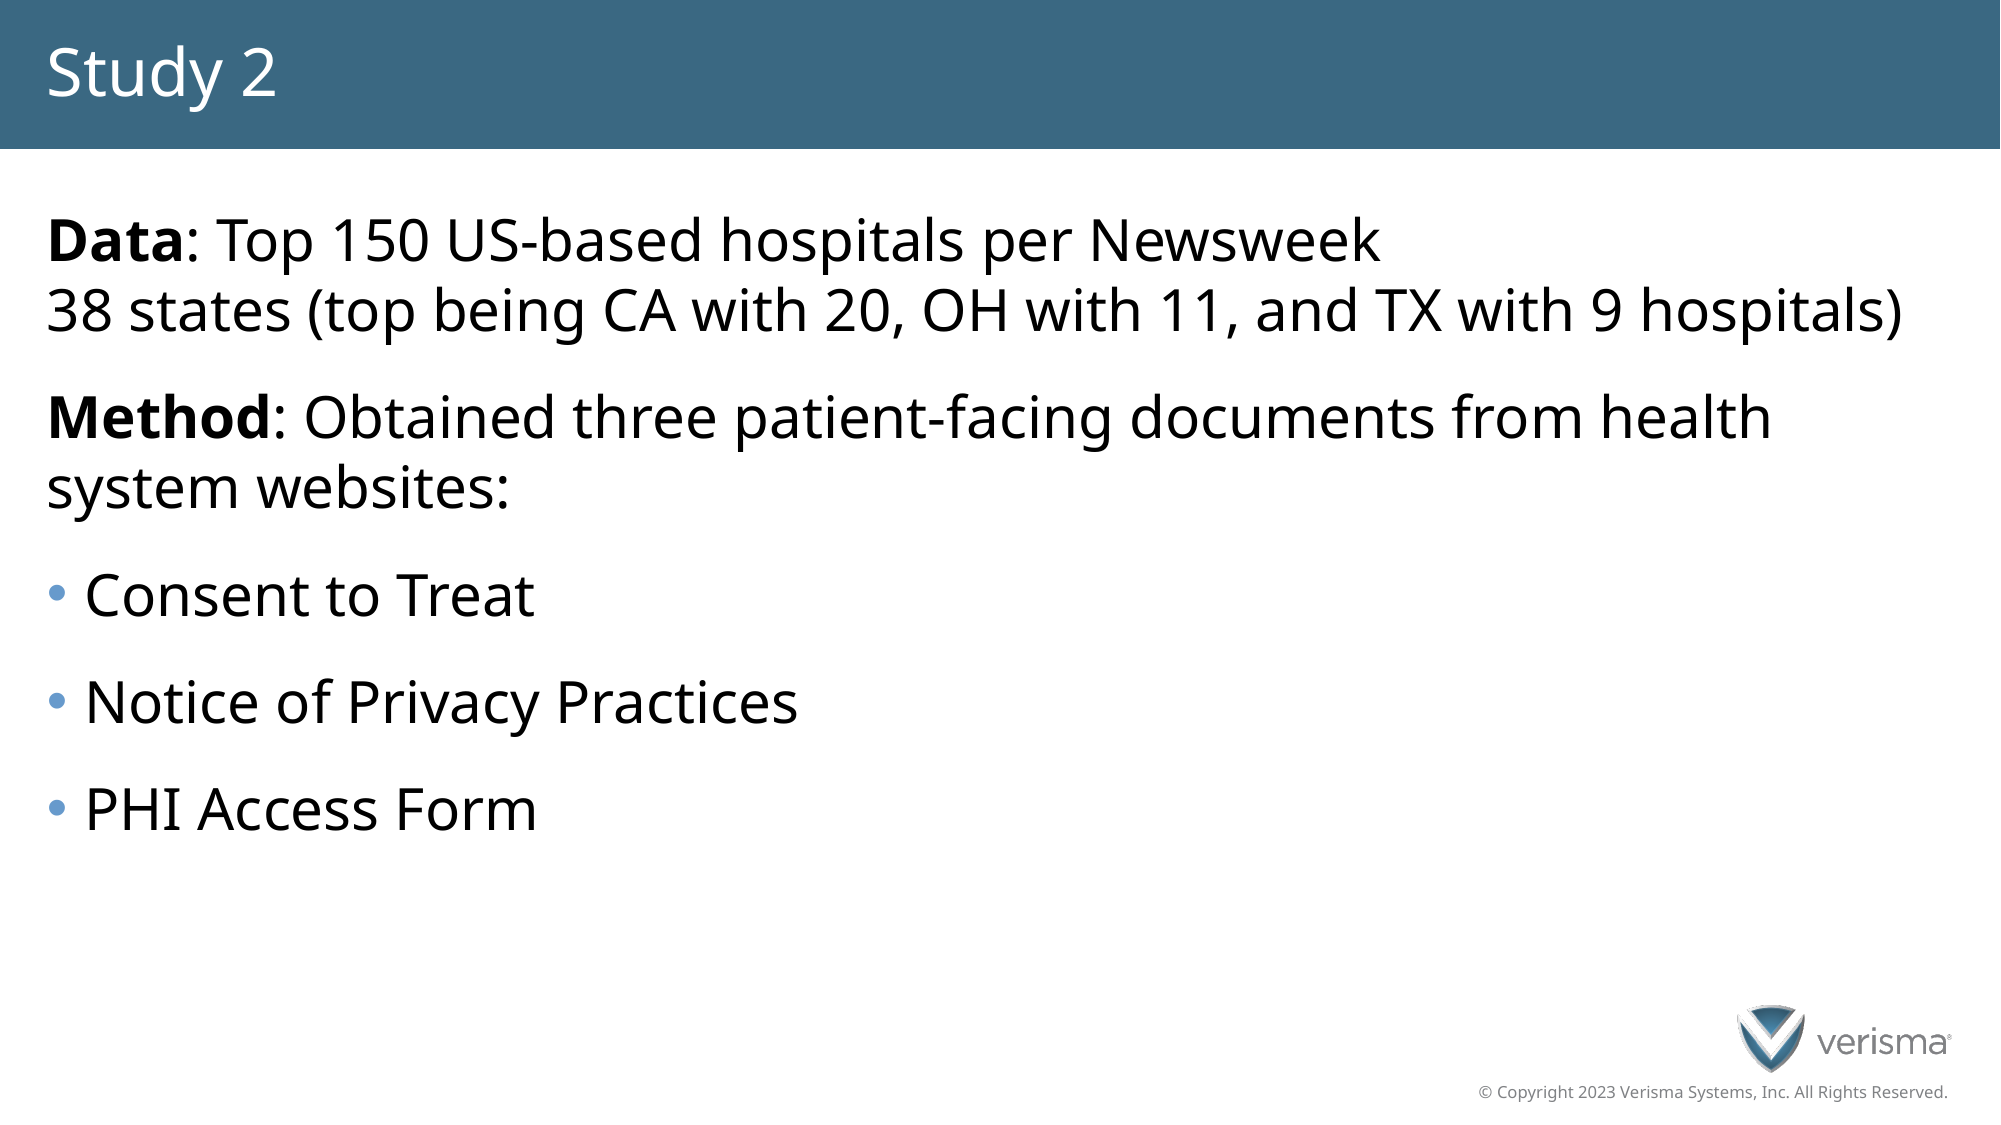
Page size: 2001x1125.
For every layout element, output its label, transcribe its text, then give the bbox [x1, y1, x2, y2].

list Data: Top 150 US-based hospitals per Newsweek 38 states (top being CA with 20, OH with 11, and TX with 9 hospitals) Method: Obtained three patient-facing documents from health system websites: Consent to Treat Notice of Privacy Practices PHI Access Form [31, 195, 1936, 987]
picture [1714, 986, 1969, 1092]
title Study 2 [31, 15, 1936, 134]
